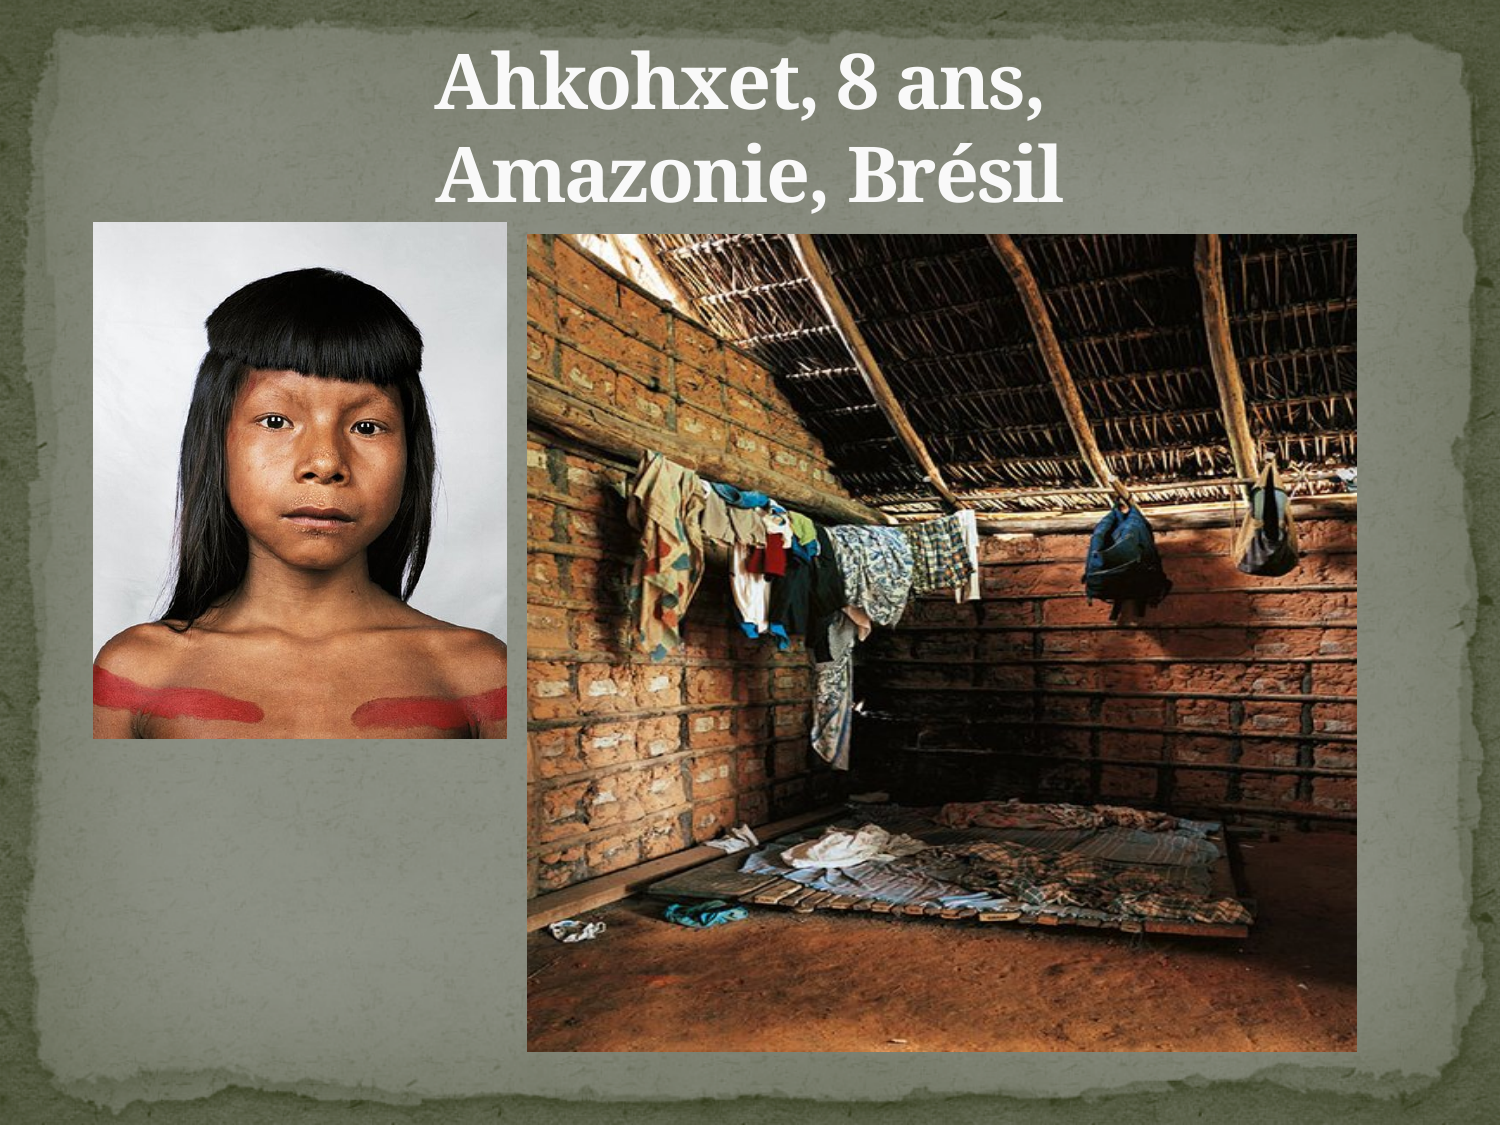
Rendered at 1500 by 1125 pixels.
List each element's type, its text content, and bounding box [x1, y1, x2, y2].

title Ahkohxet, 8 ans, Amazonie, Brésil [74, 24, 1425, 225]
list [530, 237, 1355, 1050]
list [96, 225, 505, 737]
